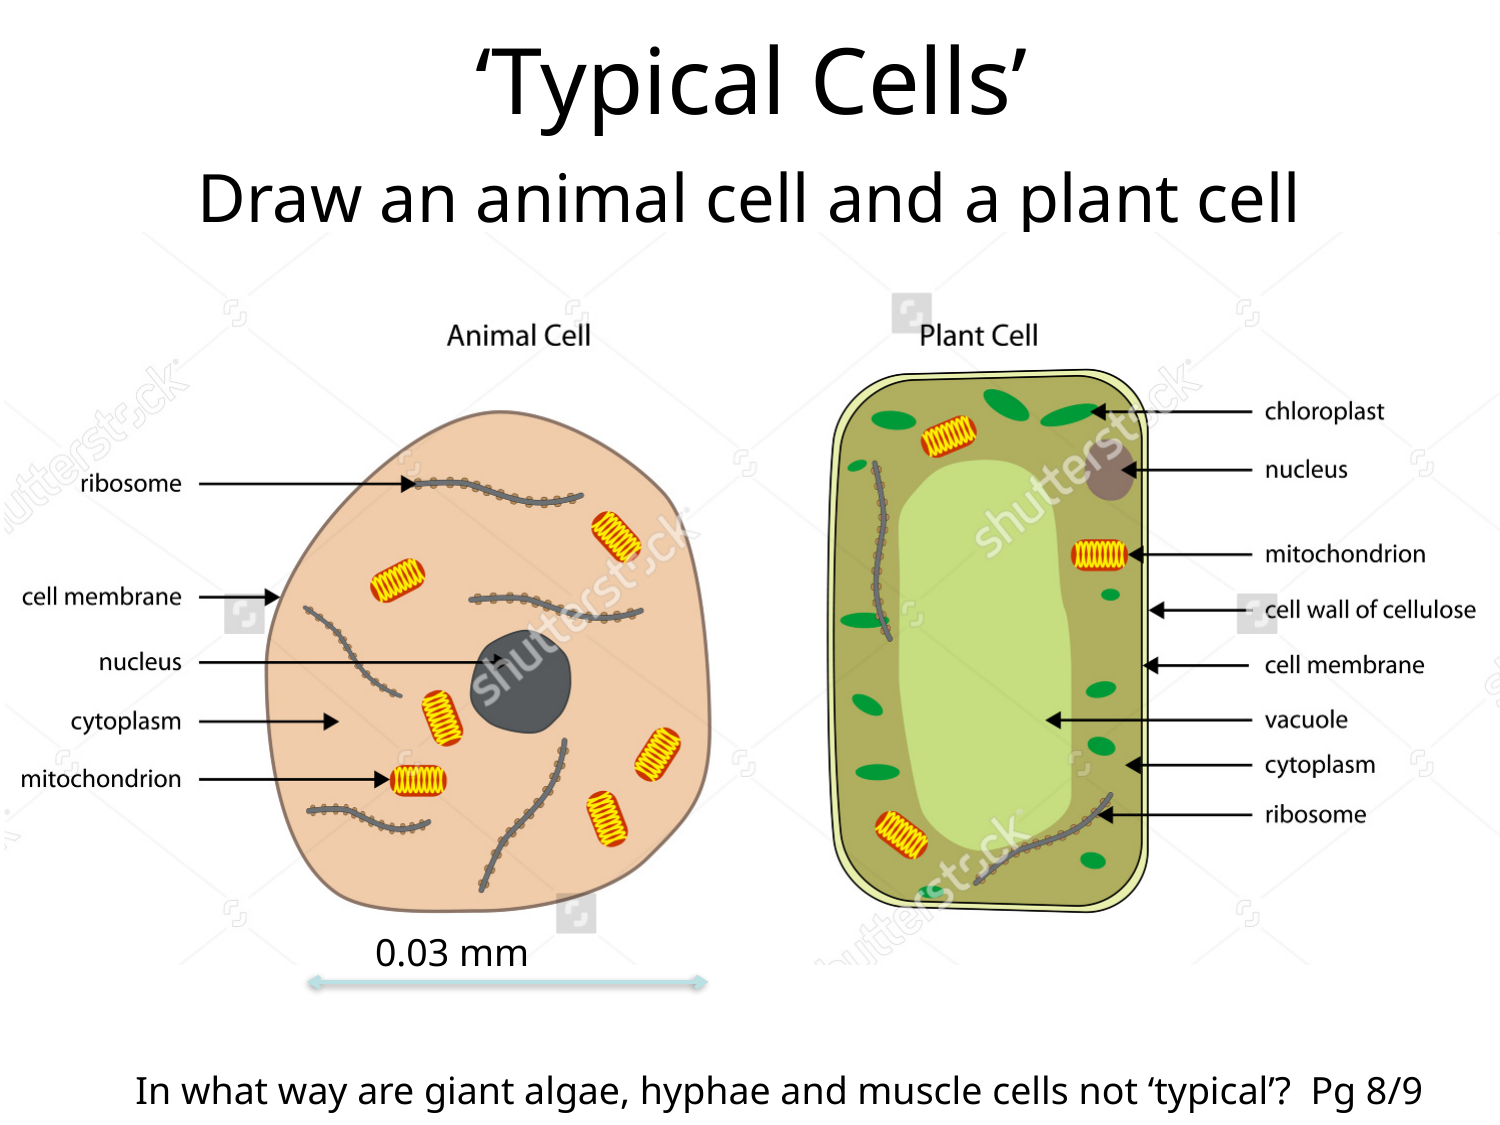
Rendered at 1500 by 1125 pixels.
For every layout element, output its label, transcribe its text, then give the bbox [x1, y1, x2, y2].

text_box In what way are giant algae, hyphae and muscle cells not ‘typical’? Pg 8/9 [120, 1059, 1440, 1120]
list Draw an animal cell and a plant cell [75, 147, 1425, 231]
picture [4, 232, 1500, 965]
title ‘Typical Cells’ [76, 0, 1427, 172]
text_box 0.03 mm [360, 973, 656, 978]
